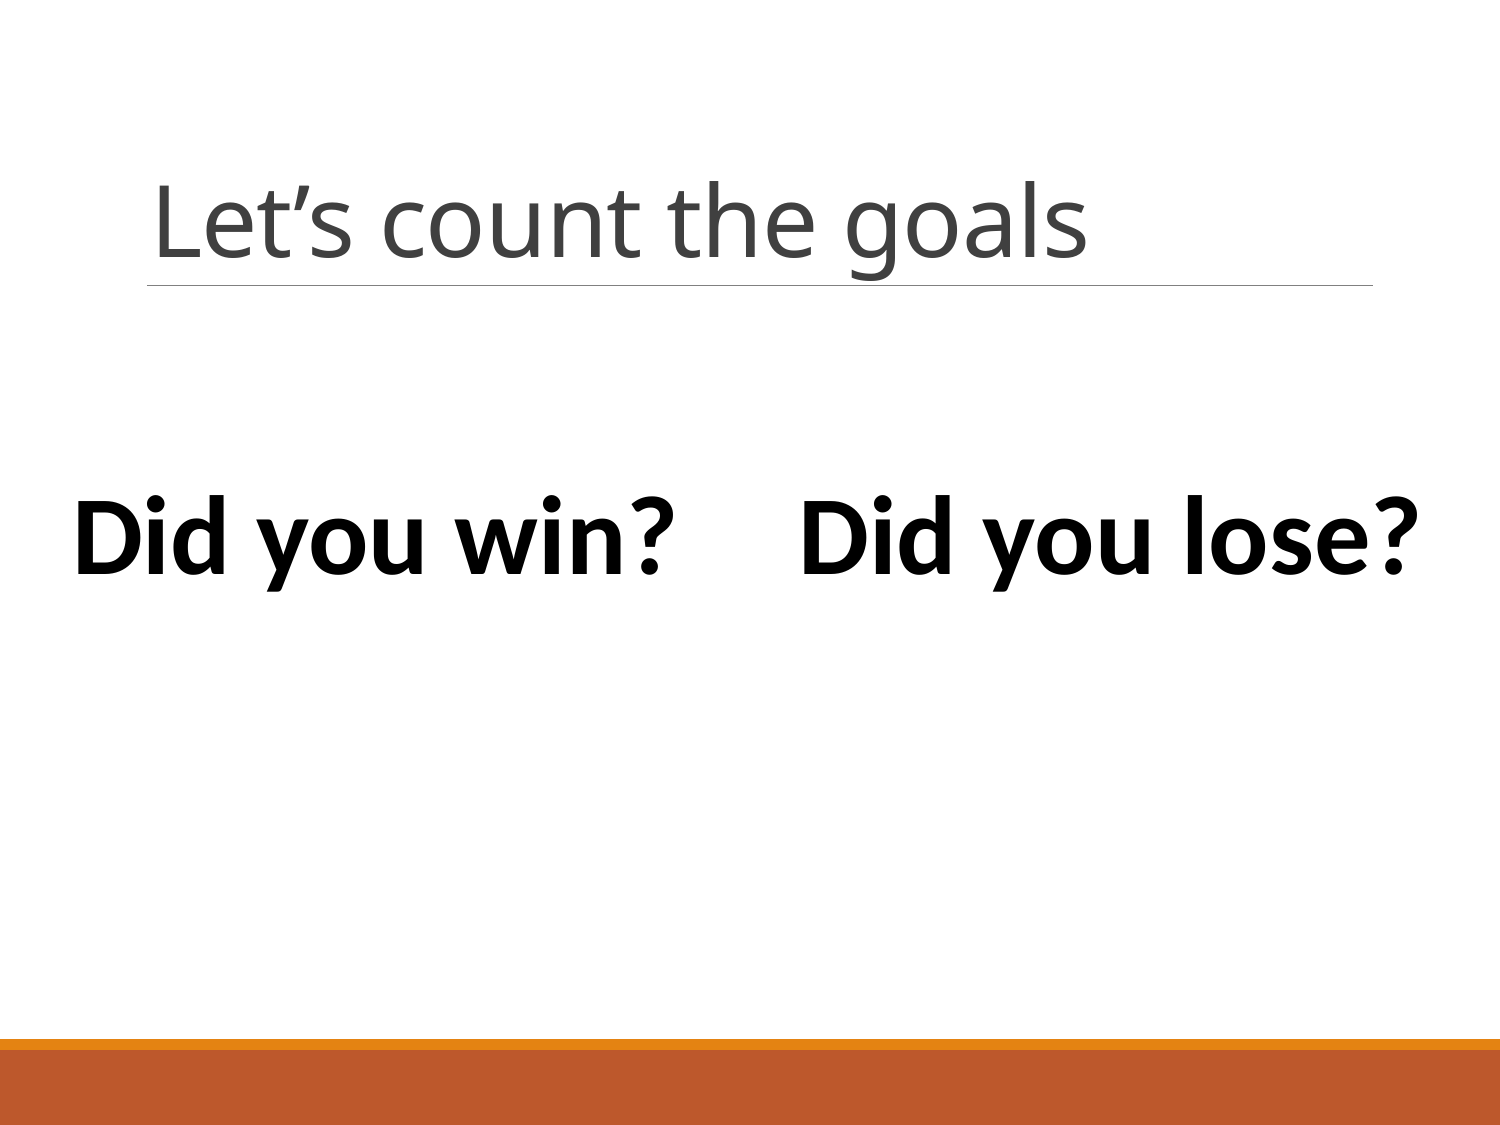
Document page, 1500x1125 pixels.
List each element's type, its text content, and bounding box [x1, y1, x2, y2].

text_box Did you win? [57, 454, 695, 605]
title Let’s count the goals [135, 47, 1373, 285]
text_box Did you lose? [783, 454, 1439, 605]
